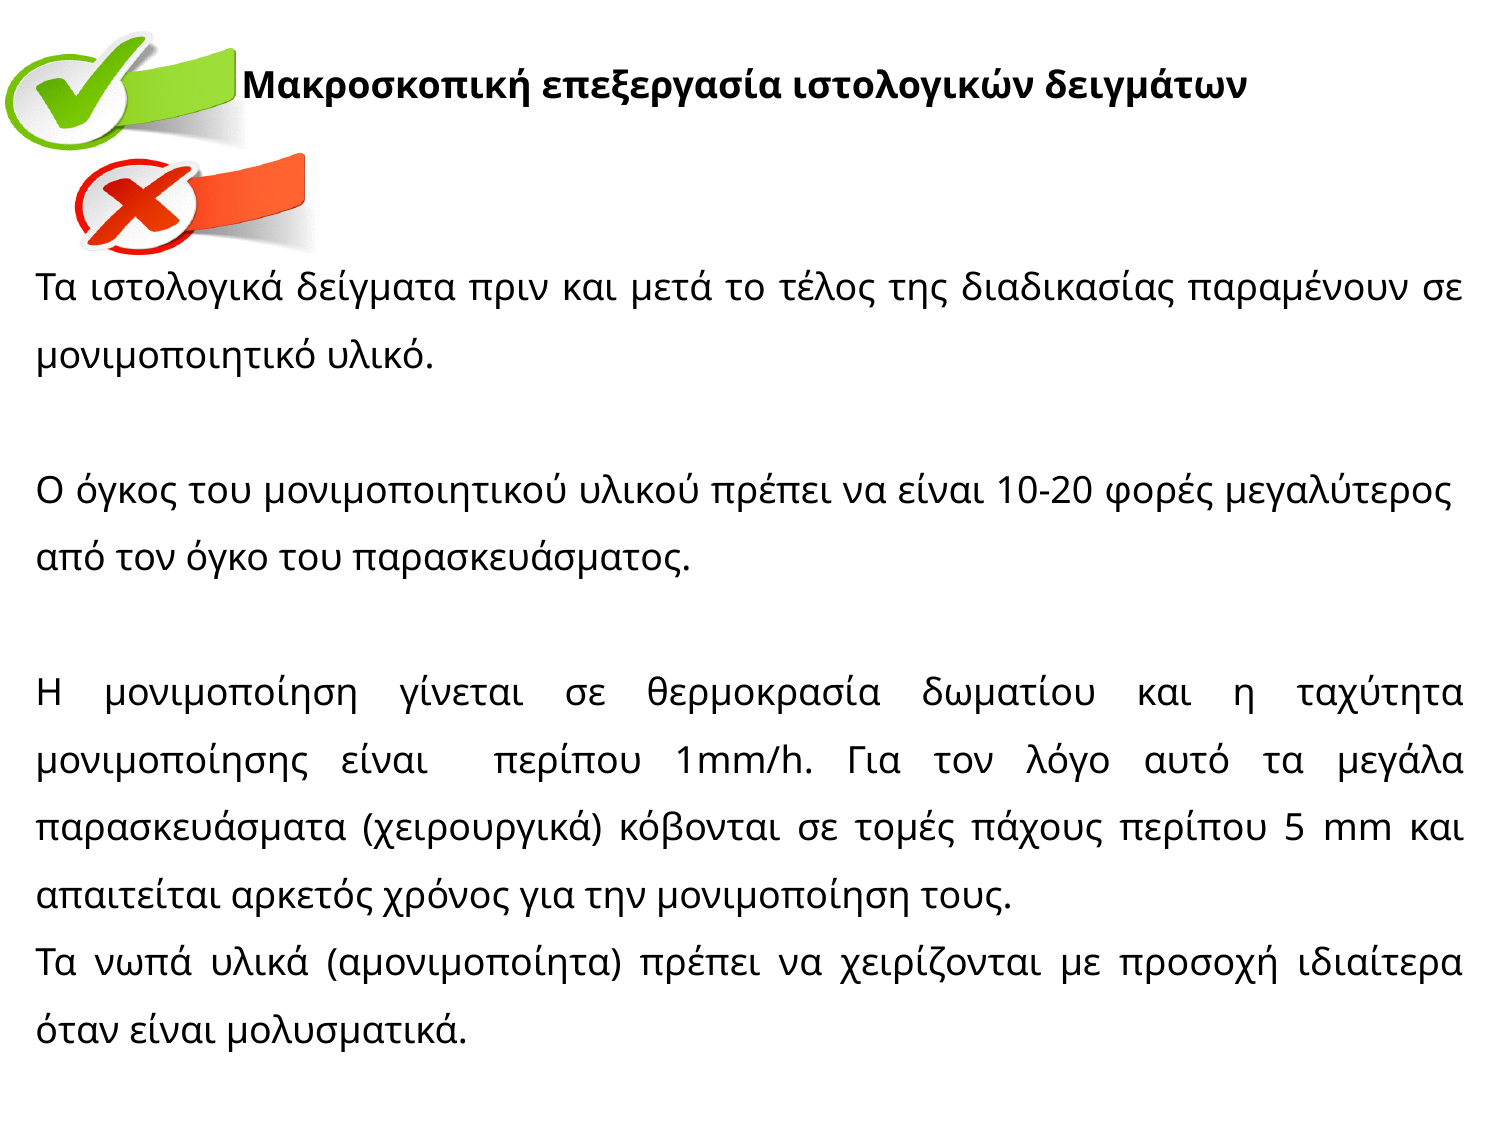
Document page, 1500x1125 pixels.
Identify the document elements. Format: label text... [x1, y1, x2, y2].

picture [5, 30, 319, 256]
text_box Μακροσκοπική επεξεργασία ιστολογικών δειγμάτων Τα ιστολογικά δείγματα πριν και μετά το τέλος της διαδικασίας παραμένουν σε μονιμοποιητικό υλικό. Ο όγκος του μονιμοποιητικού υλικού πρέπει να είναι 10-20 φορές μεγαλύτερος από τον όγκο του παρασκευάσματος. Η μονιμοποίηση γίνεται σε θερμοκρασία δωματίου και η ταχύτητα μονιμοποίησης είναι περίπου 1mm/h. Για τον λόγο αυτό τα μεγάλα παρασκευάσματα (χειρουργικά) κόβονται σε τομές πάχους περίπου 5 mm και απαιτείται αρκετός χρόνος για την μονιμοποίηση τους. Τα νωπά υλικά (αμονιμοποίητα) πρέπει να χειρίζονται με προσοχή ιδιαίτερα όταν είναι μολυσματικά. [20, 30, 1480, 1059]
